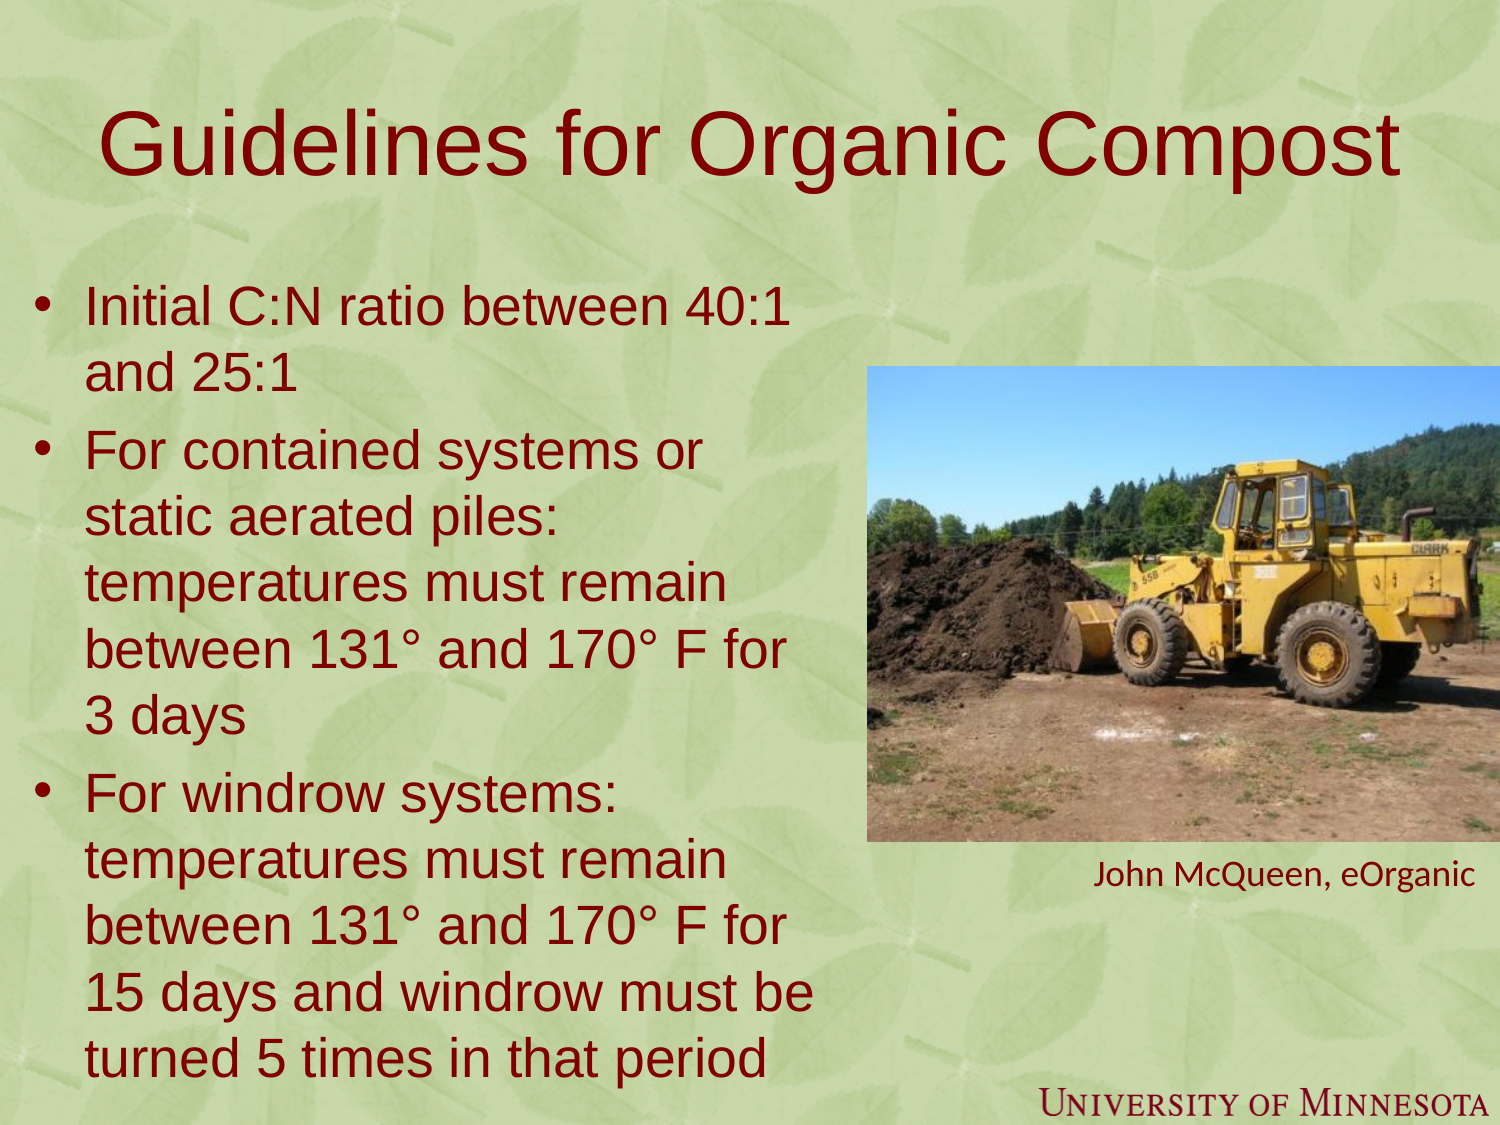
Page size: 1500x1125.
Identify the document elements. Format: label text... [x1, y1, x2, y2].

list Initial C:N ratio between 40:1 and 25:1 For contained systems or static aerated piles: temperatures must remain between 131° and 170° F for 3 days For windrow systems: temperatures must remain between 131° and 170° F for 15 days and windrow must be turned 5 times in that period [18, 262, 838, 1125]
picture [0, 0, 1500, 1125]
text_box John McQueen, eOrganic [1078, 849, 1492, 902]
title Guidelines for Organic Compost [75, 45, 1425, 233]
